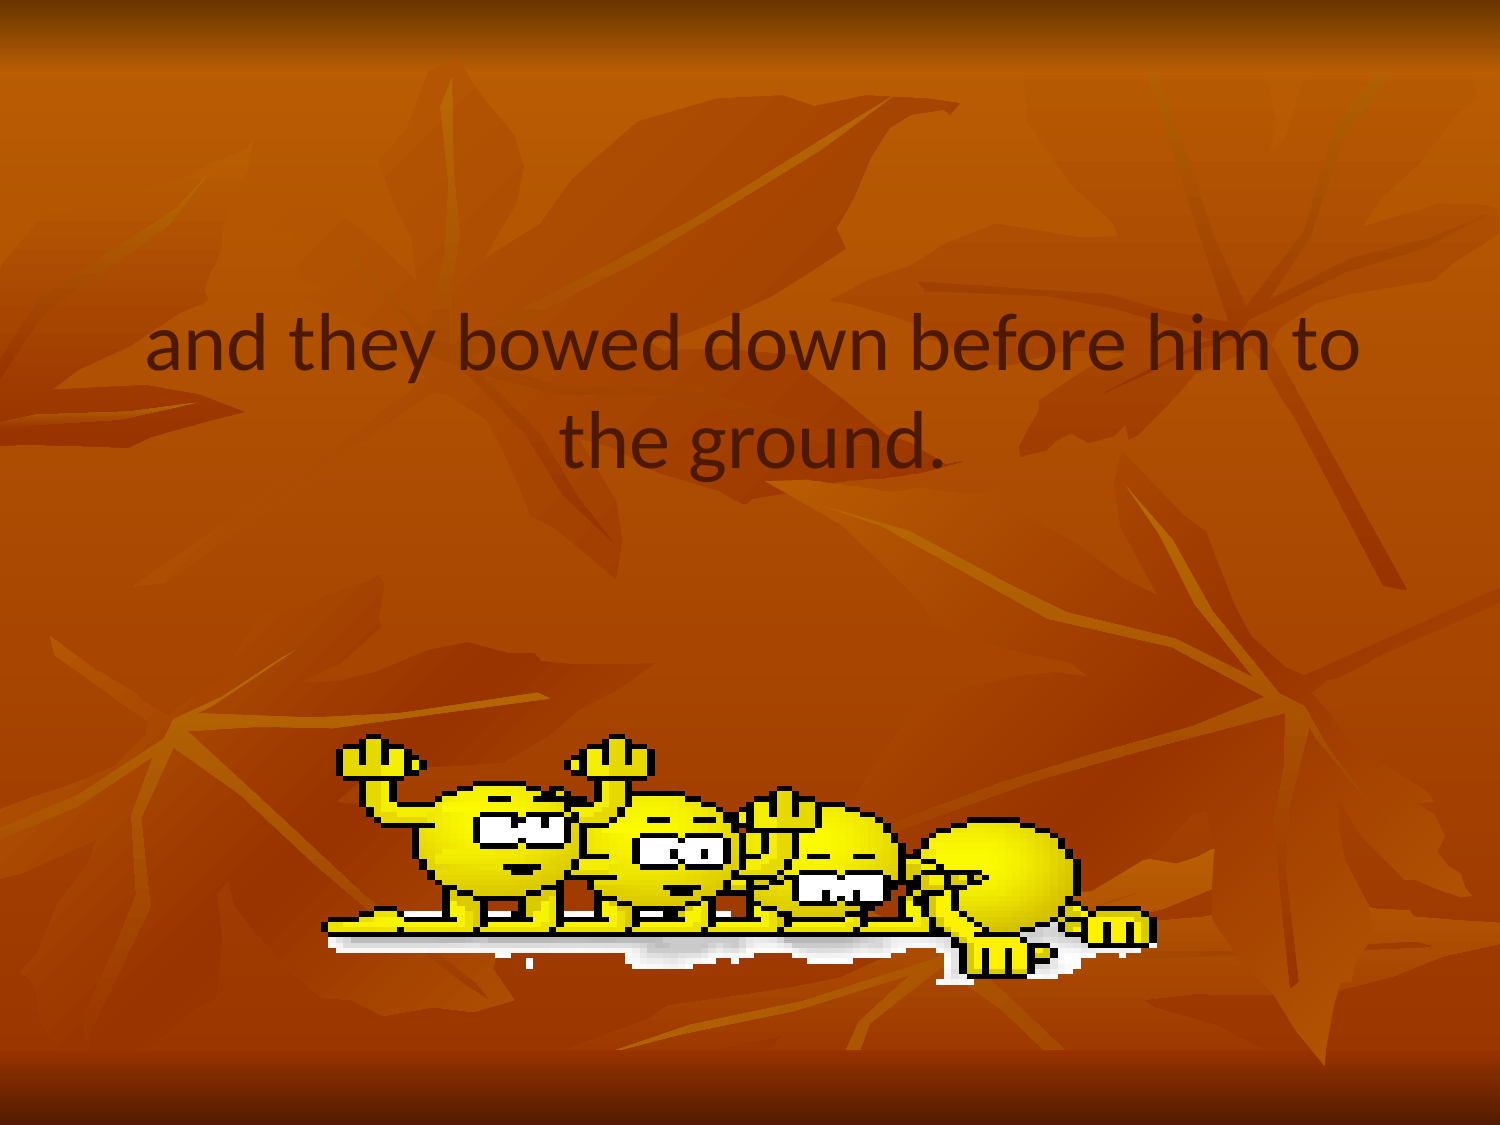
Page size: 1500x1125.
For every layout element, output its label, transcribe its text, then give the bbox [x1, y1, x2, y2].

picture [321, 729, 1157, 985]
title and they bowed down before him to the ground. [109, 117, 1398, 656]
